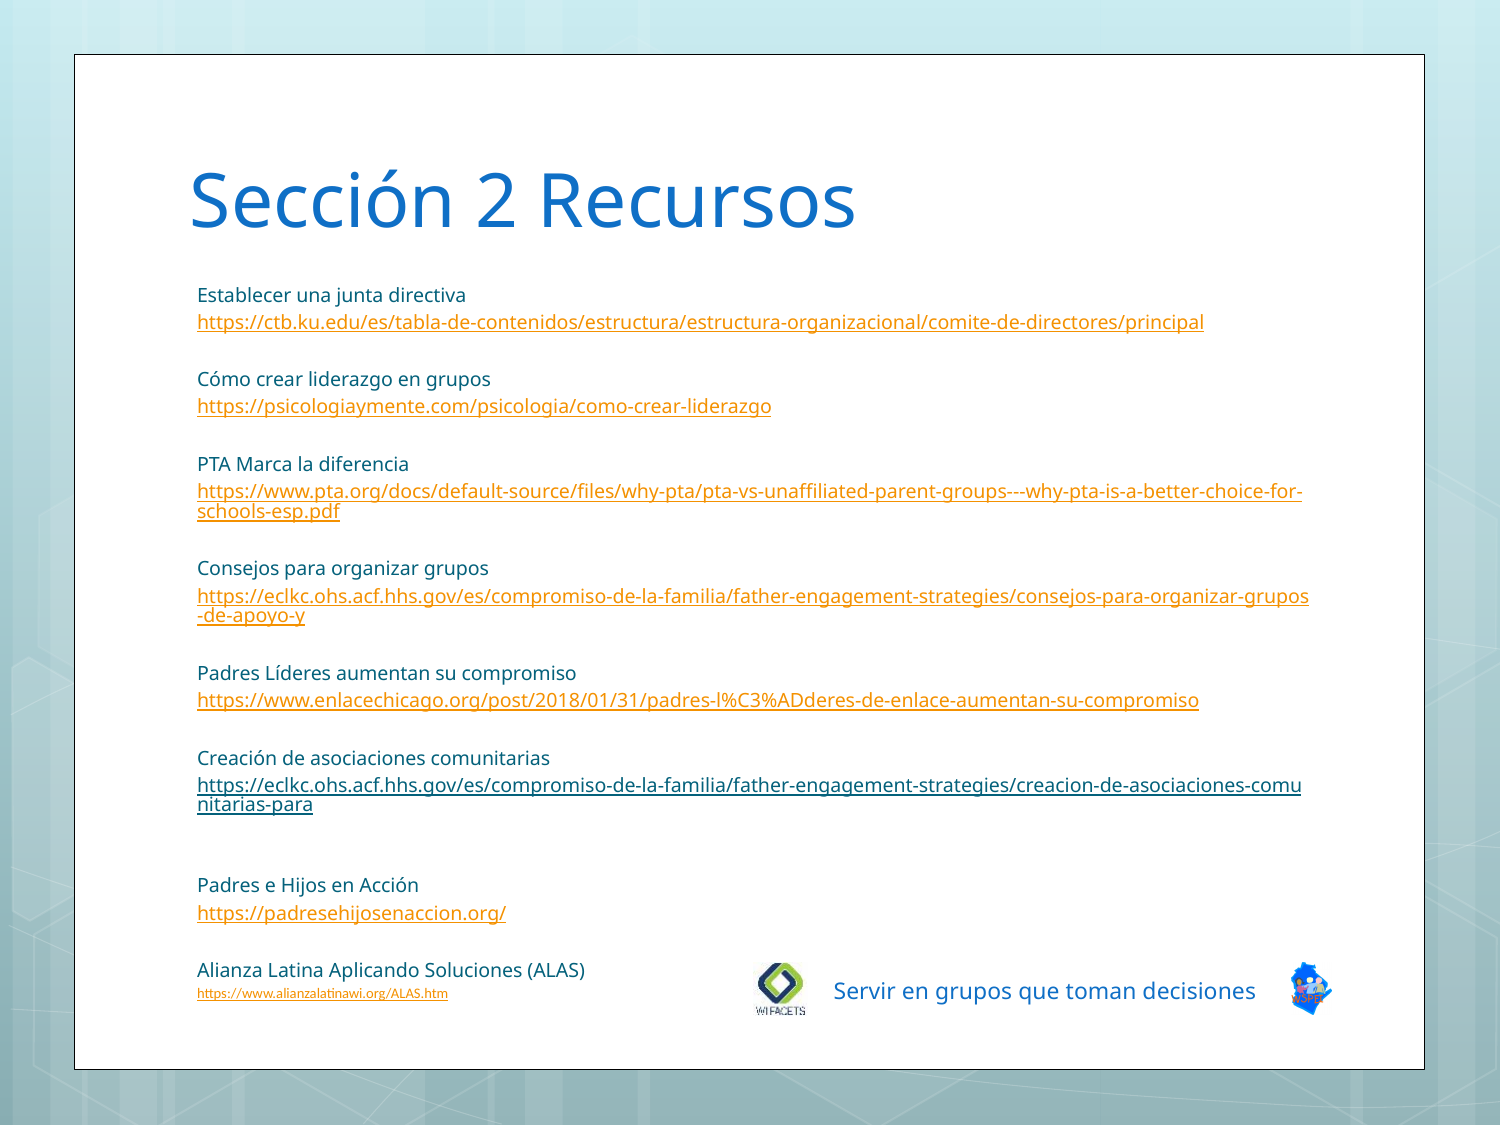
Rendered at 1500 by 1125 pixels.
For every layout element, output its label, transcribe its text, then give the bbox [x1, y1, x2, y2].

list Establecer una junta directiva https://ctb.ku.edu/es/tabla-de-contenidos/estructura/estructura-organizacional/comite-de-directores/principal Cómo crear liderazgo en grupos https://psicologiaymente.com/psicologia/como-crear-liderazgo PTA Marca la diferencia https://www.pta.org/docs/default-source/files/why-pta/pta-vs-unaffiliated-parent-groups---why-pta-is-a-better-choice-for-schools-esp.pdf Consejos para organizar grupos https://eclkc.ohs.acf.hhs.gov/es/compromiso-de-la-familia/father-engagement-strategies/consejos-para-organizar-grupos-de-apoyo-y Padres Líderes aumentan su compromiso https://www.enlacechicago.org/post/2018/01/31/padres-l%C3%ADderes-de-enlace-aumentan-su-compromiso Creación de asociaciones comunitarias https://eclkc.ohs.acf.hhs.gov/es/compromiso-de-la-familia/father-engagement-strategies/creacion-de-asociaciones-comunitarias-para Padres e Hijos en Acción https://padresehijosenaccion.org/ Alianza Latina Aplicando Soluciones (ALAS) https://www.alianzalatinawi.org/ALAS.htm [171, 275, 1325, 957]
footer Servir en grupos que toman decisiones [754, 960, 1336, 1020]
title Sección 2 Recursos [174, 99, 1328, 250]
